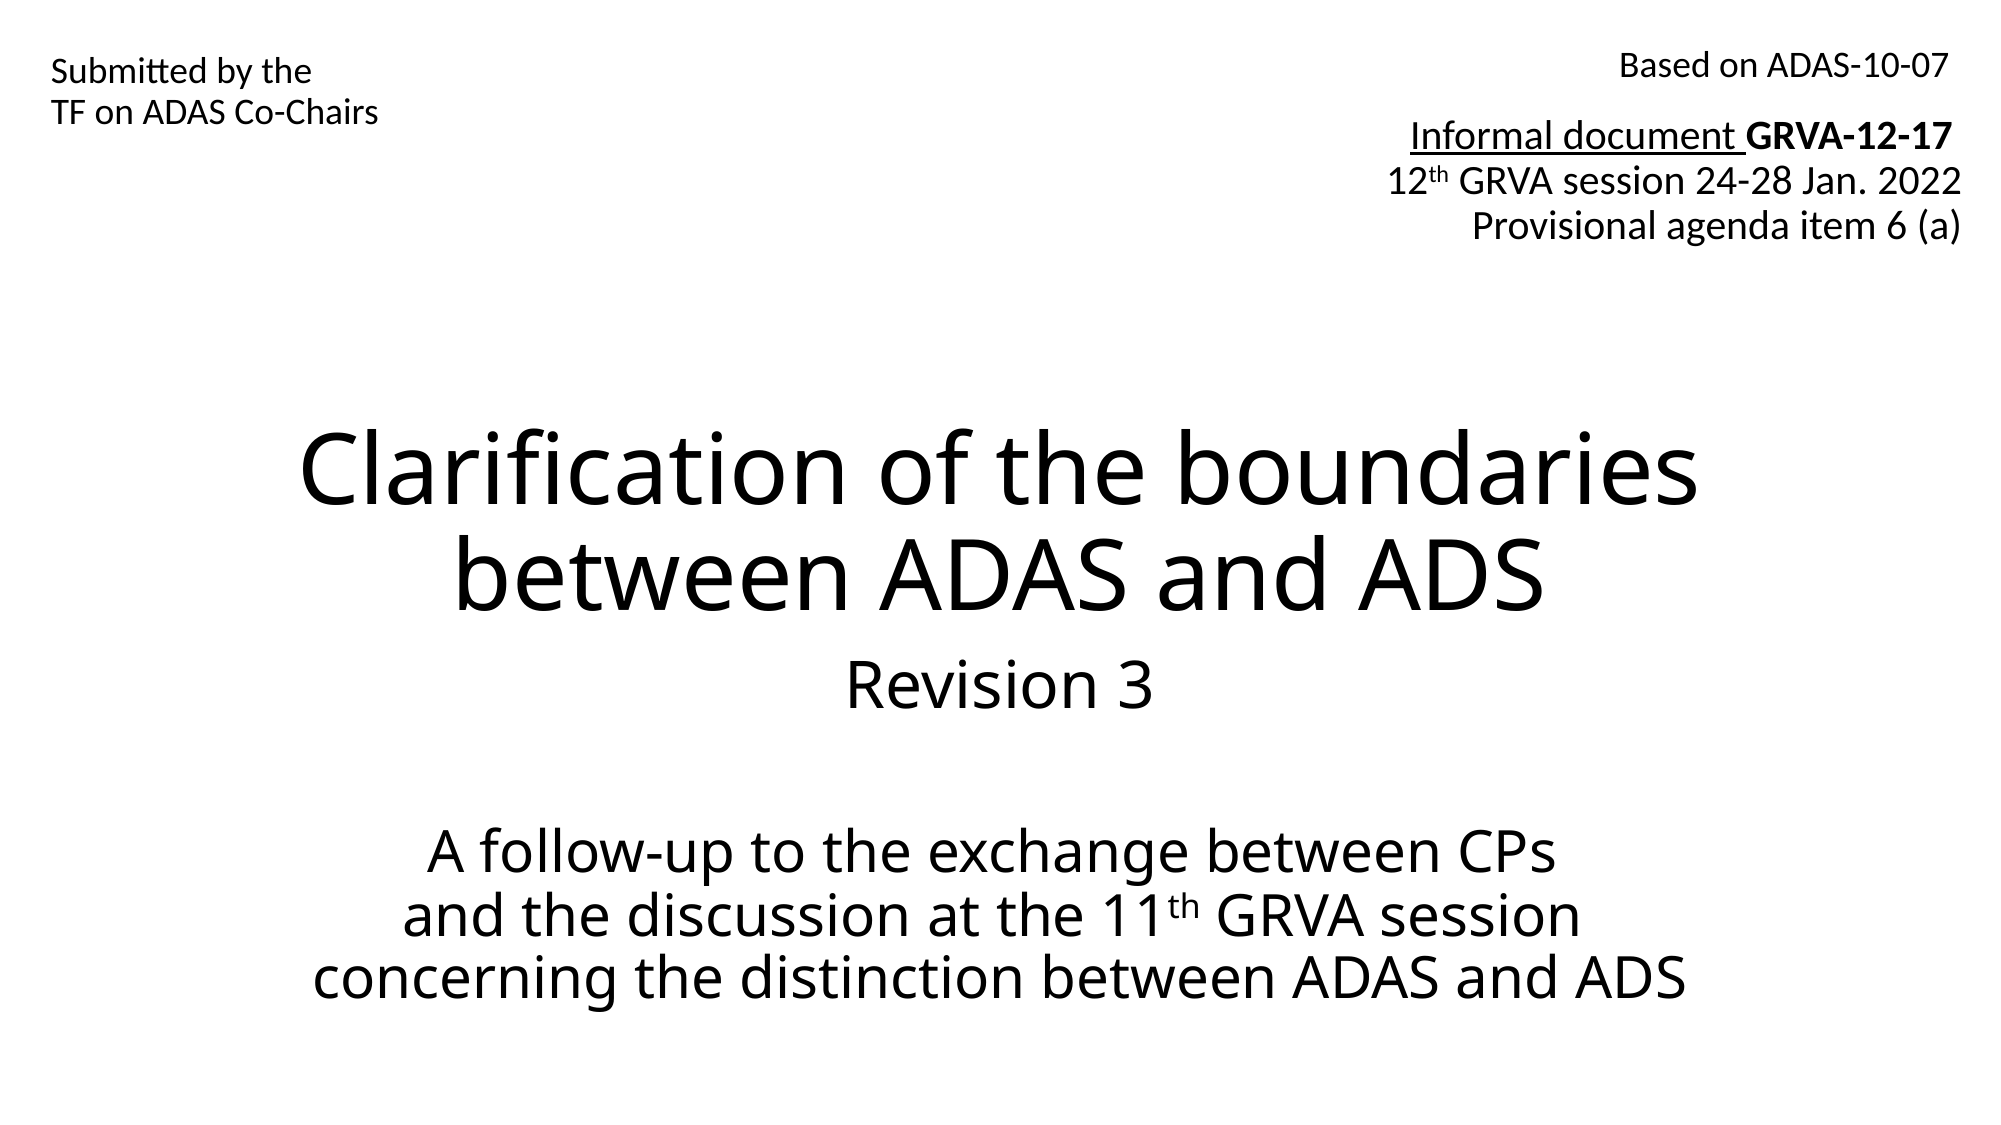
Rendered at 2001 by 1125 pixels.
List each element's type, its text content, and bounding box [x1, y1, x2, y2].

text_box Submitted by the TF on ADAS Co-Chairs [35, 44, 786, 142]
text_box Informal document GRVA-12-17 12th GRVA session 24-28 Jan. 2022 Provisional agenda item 6 (a) [1023, 105, 1978, 280]
text_box Based on ADAS-10-07 [1435, 32, 1964, 92]
title Clarification of the boundaries between ADAS and ADS Revision 3 [249, 338, 1750, 731]
text_box A follow-up to the exchange between CPs and the discussion at the 11th GRVA session concerning the distinction between ADAS and ADS [126, 868, 1874, 1019]
